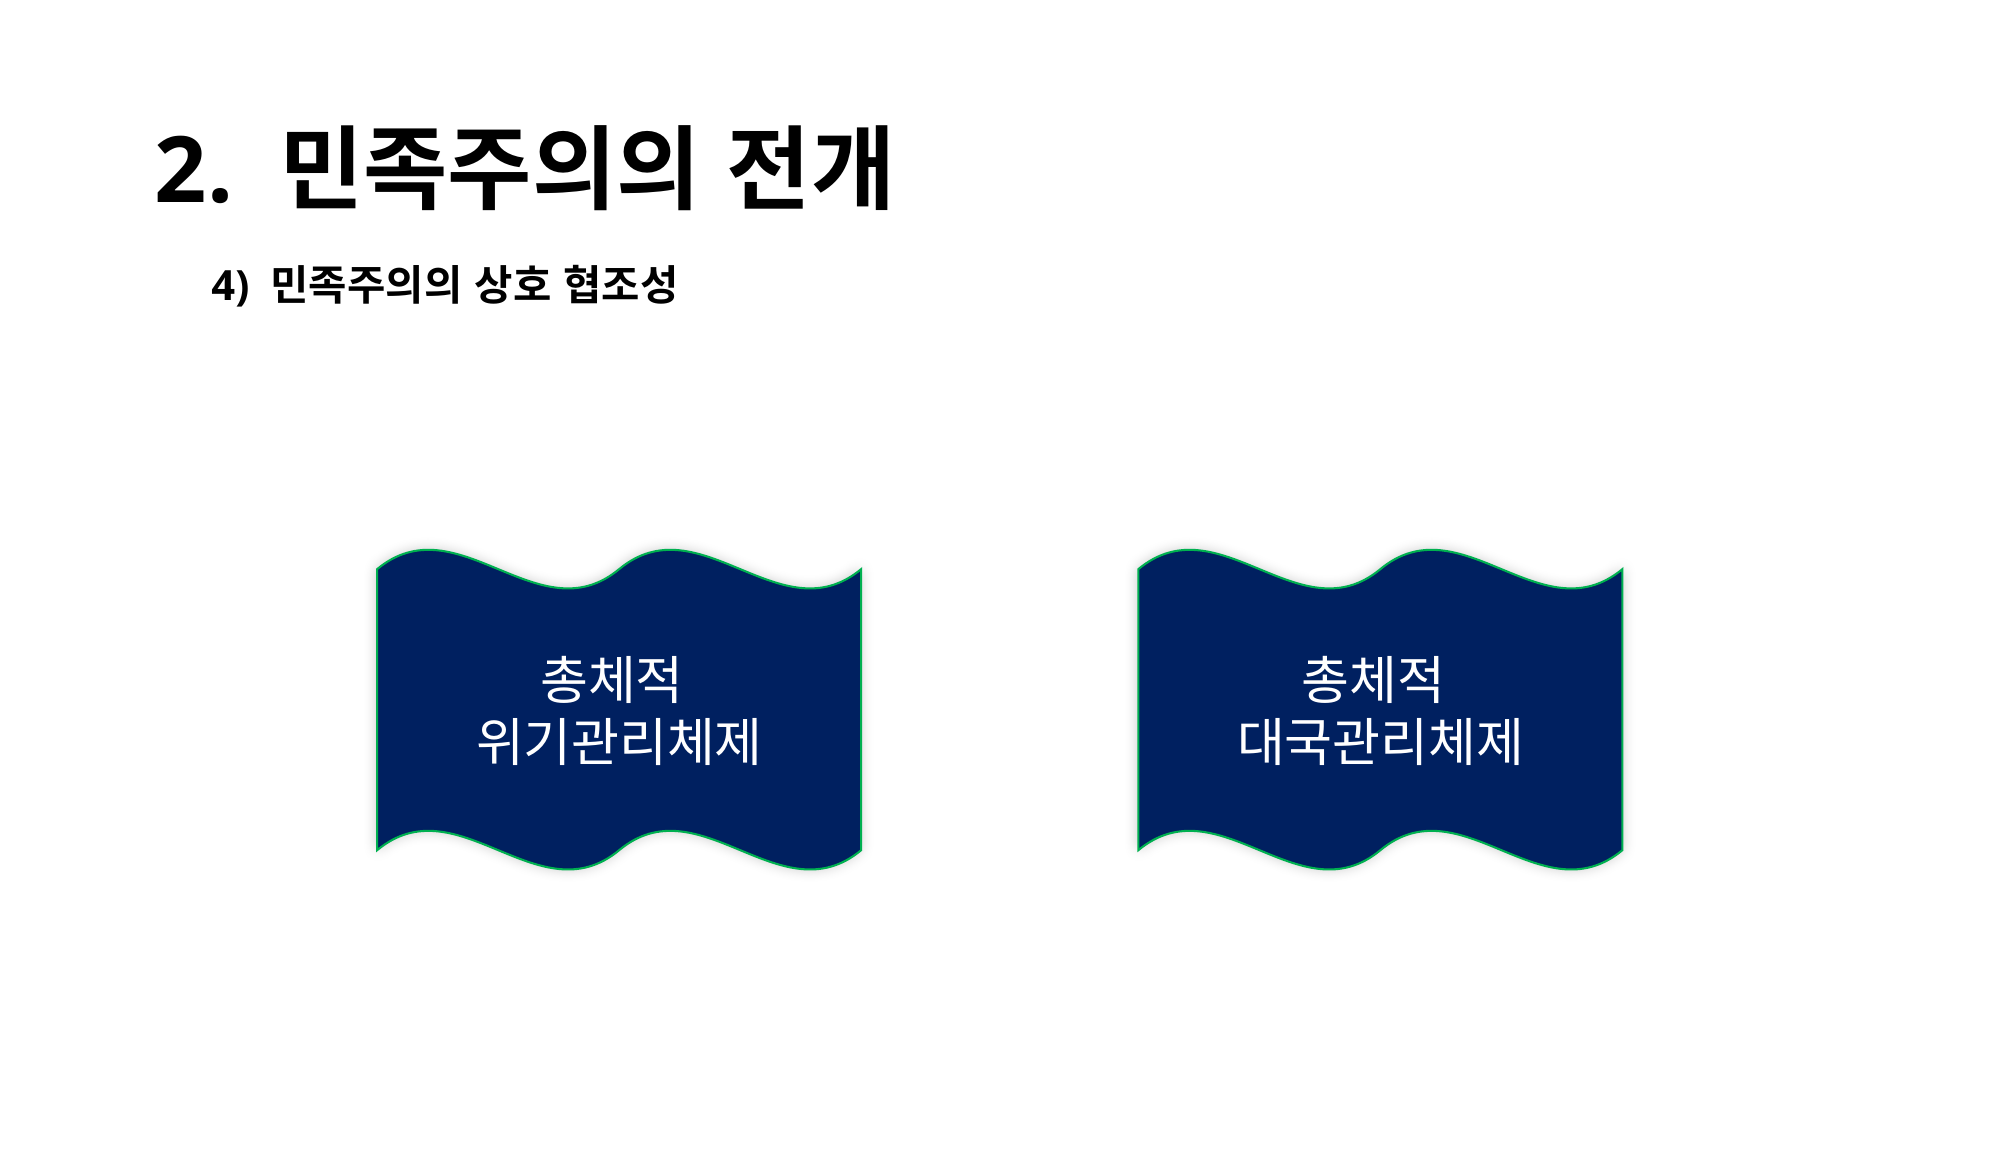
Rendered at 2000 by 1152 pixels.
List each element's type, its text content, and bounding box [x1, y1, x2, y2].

title 2. 민족주의의 전개 [137, 61, 1863, 284]
text_box 총체적 위기관리체제 [376, 548, 863, 871]
text_box 총체적 대국관리체제 [1137, 548, 1624, 871]
text_box 4) 민족주의의 상호 협조성 [194, 250, 738, 318]
